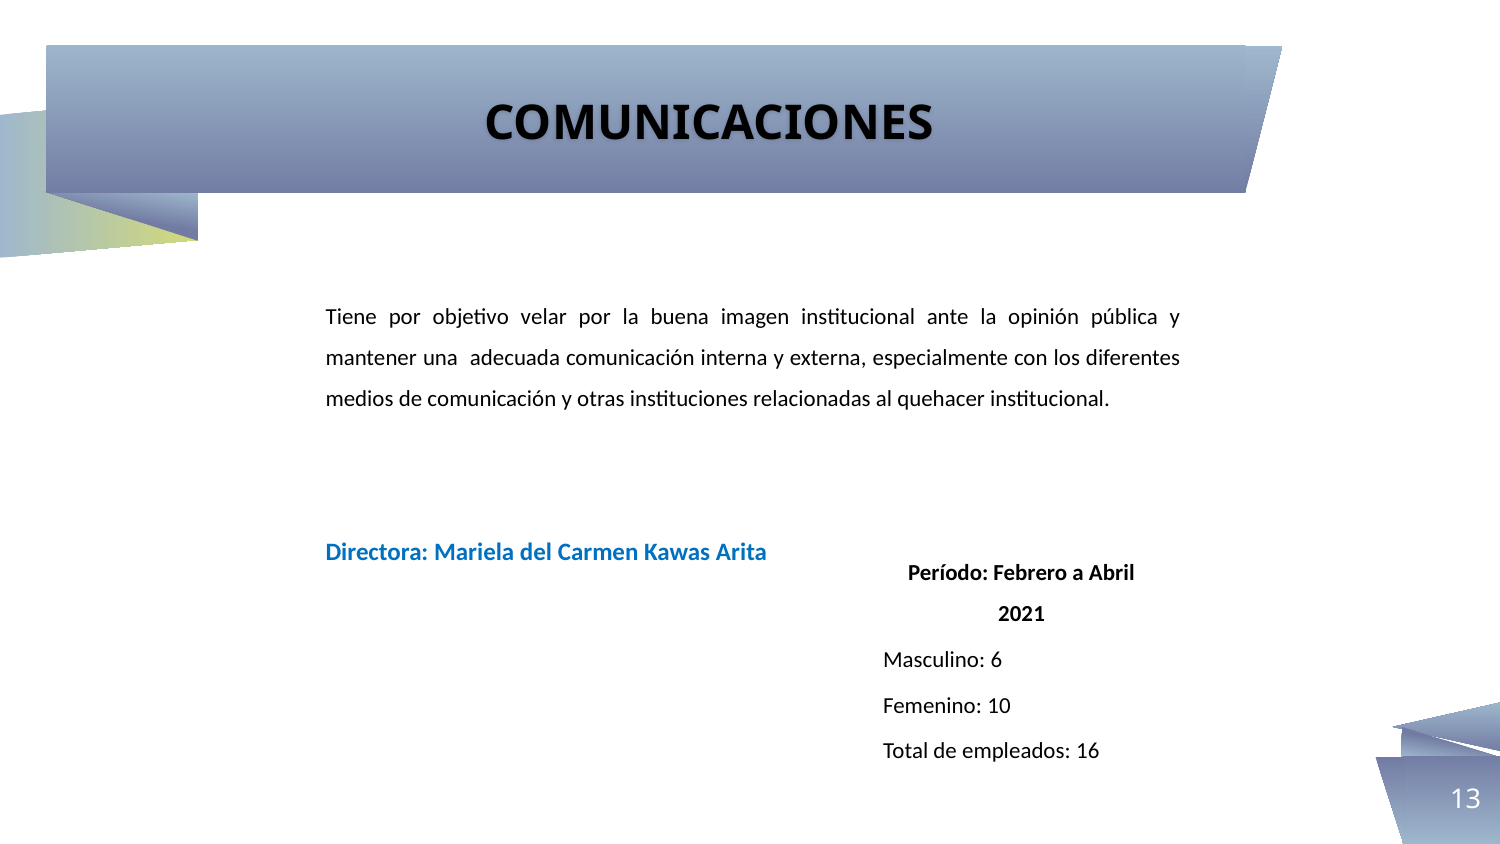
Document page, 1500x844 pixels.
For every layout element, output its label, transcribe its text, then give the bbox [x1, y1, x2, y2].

slide_number 13 [1401, 756, 1482, 844]
text_box COMUNICACIONES [194, 50, 1224, 198]
text_box Tiene por objetivo velar por la buena imagen institucional ante la opinión pública y mantener una adecuada comunicación interna y externa, especialmente con los diferentes medios de comunicación y otras instituciones relacionadas al quehacer institucional. Directora: Mariela del Carmen Kawas Arita [310, 280, 1197, 619]
text_box Período: Febrero a Abril 2021 Masculino: 6 Femenino: 10 Total de empleados: 16 [868, 536, 1176, 772]
